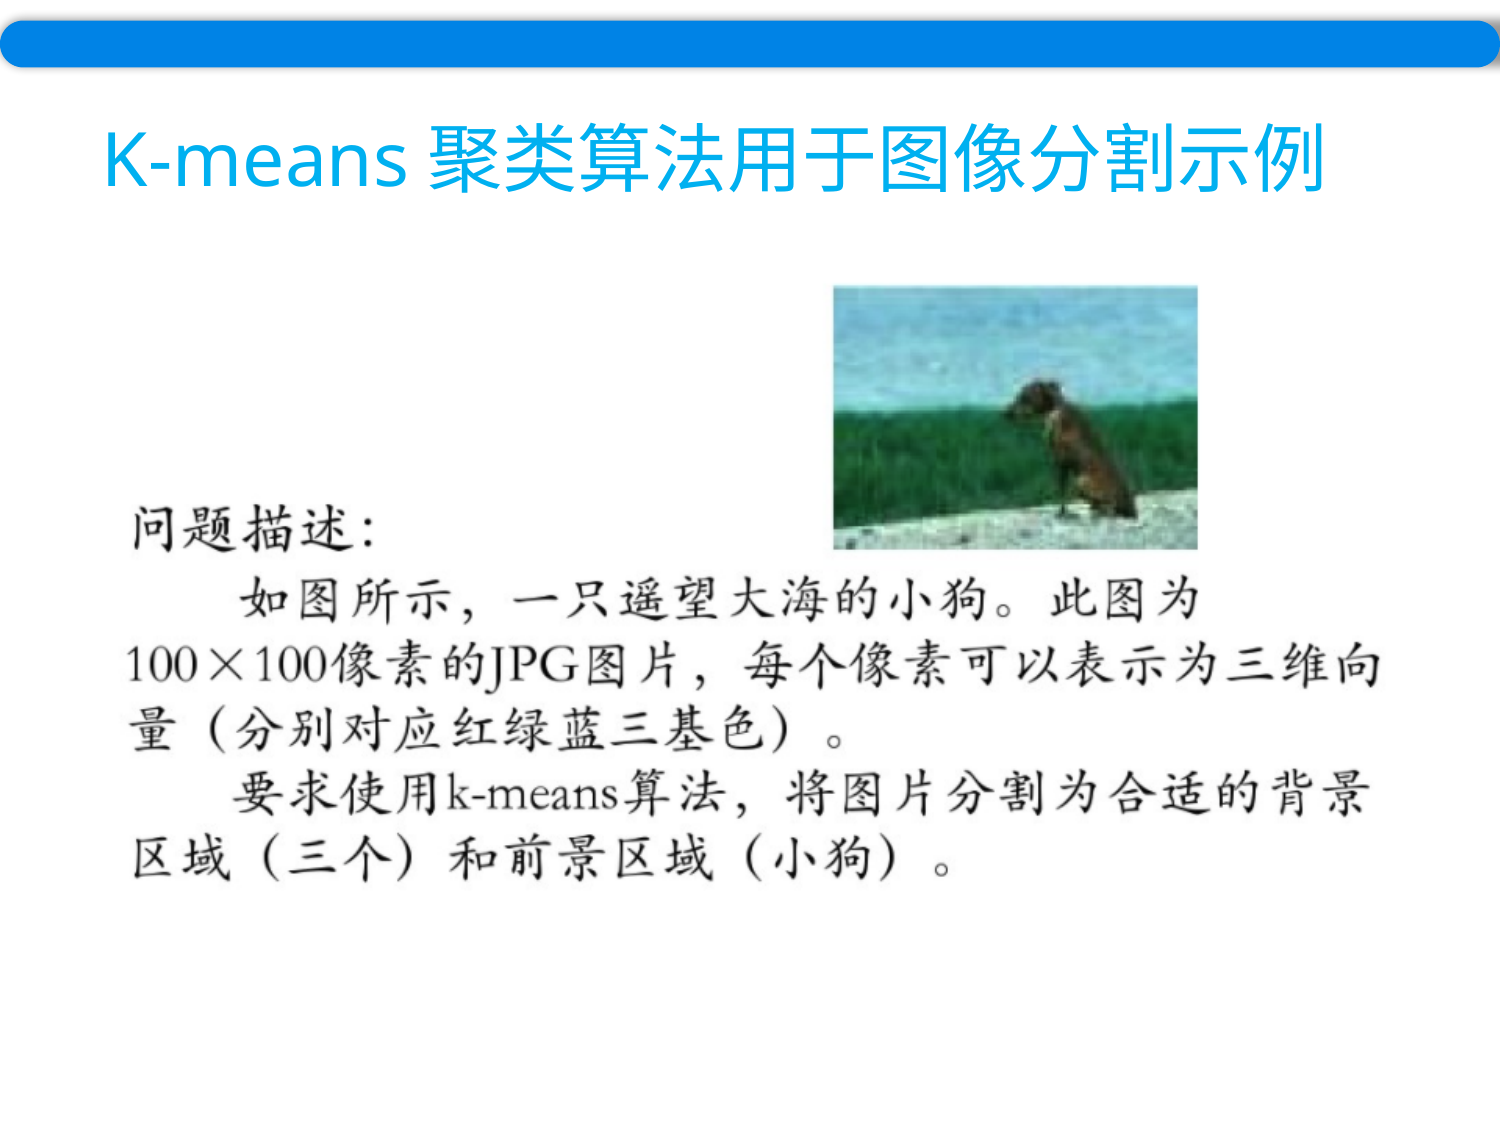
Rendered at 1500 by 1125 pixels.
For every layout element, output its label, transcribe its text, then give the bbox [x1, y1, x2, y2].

picture [49, 259, 1445, 916]
title K-means聚类算法用于图像分割示例 [86, 77, 1381, 259]
text_box [0, 19, 1500, 69]
